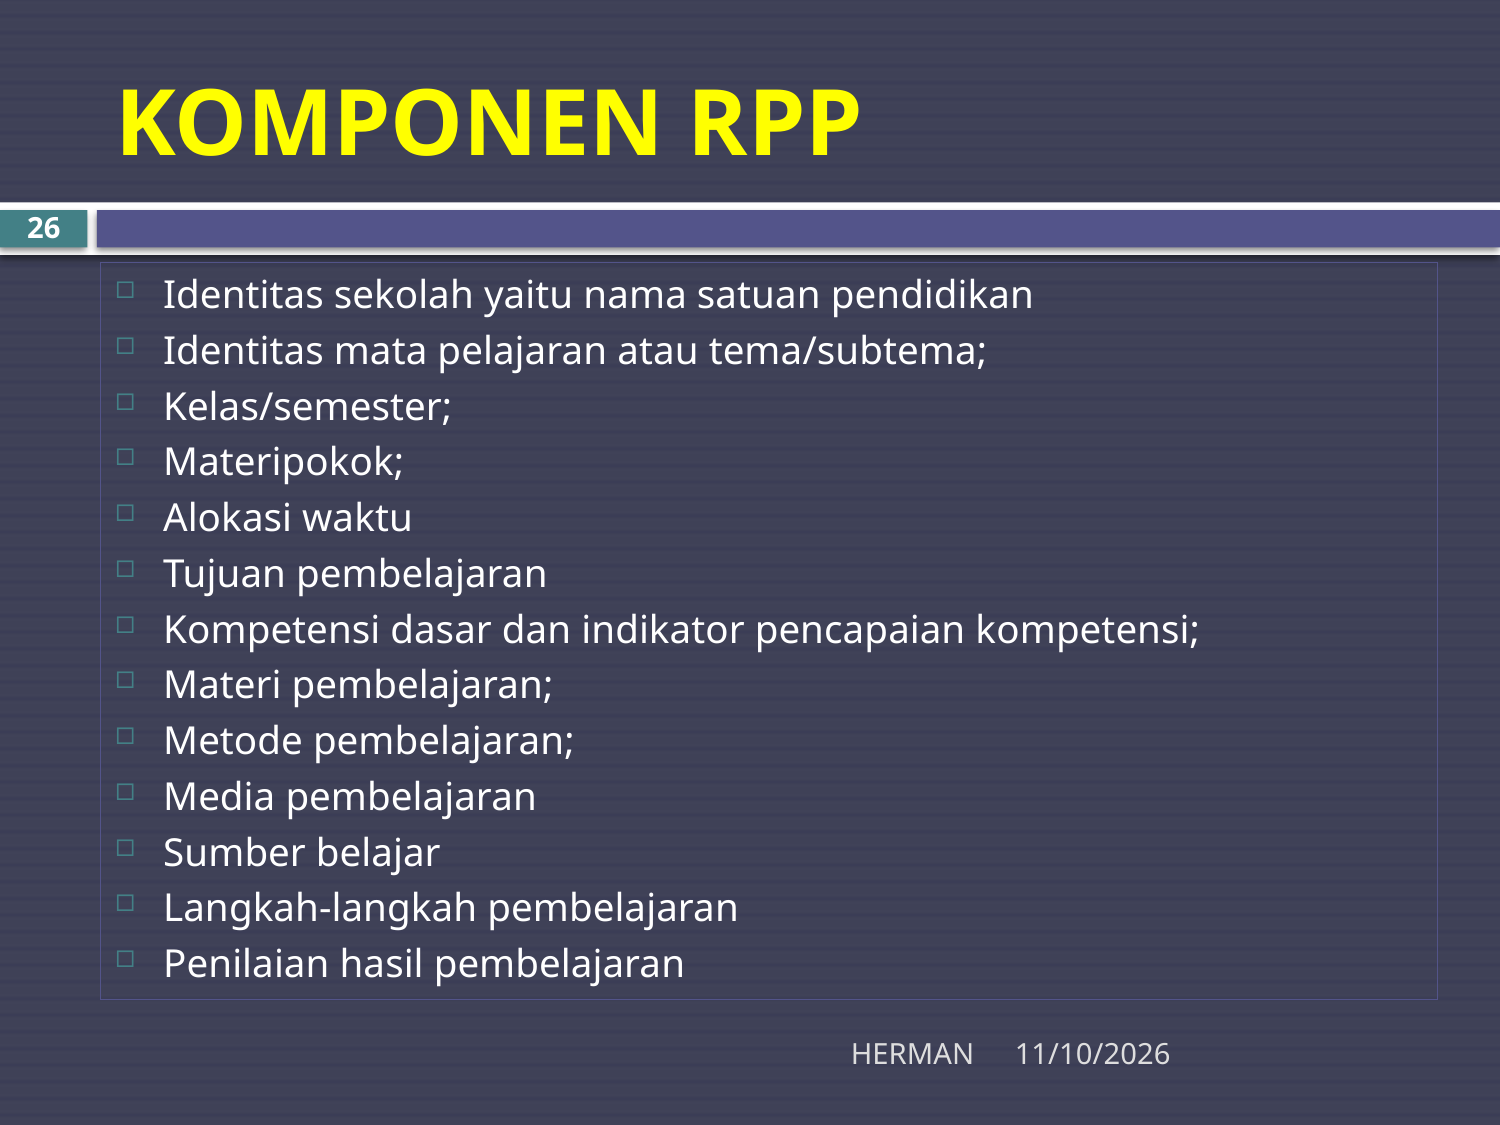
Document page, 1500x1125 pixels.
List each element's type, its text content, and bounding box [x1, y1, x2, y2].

slide_number 26 [0, 208, 88, 249]
footer HERMAN [99, 1024, 990, 1085]
title KOMPONEN RPP [100, 37, 1438, 200]
list Identitas sekolah yaitu nama satuan pendidikan Identitas mata pelajaran atau tema/subtema; Kelas/semester; Materipokok; Alokasi waktu Tujuan pembelajaran Kompetensi dasar dan indikator pencapaian kompetensi; Materi pembelajaran; Metode pembelajaran; Media pembelajaran Sumber belajar Langkah-langkah pembelajaran Penilaian hasil pembelajaran [100, 262, 1438, 1000]
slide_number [999, 1025, 1438, 1085]
